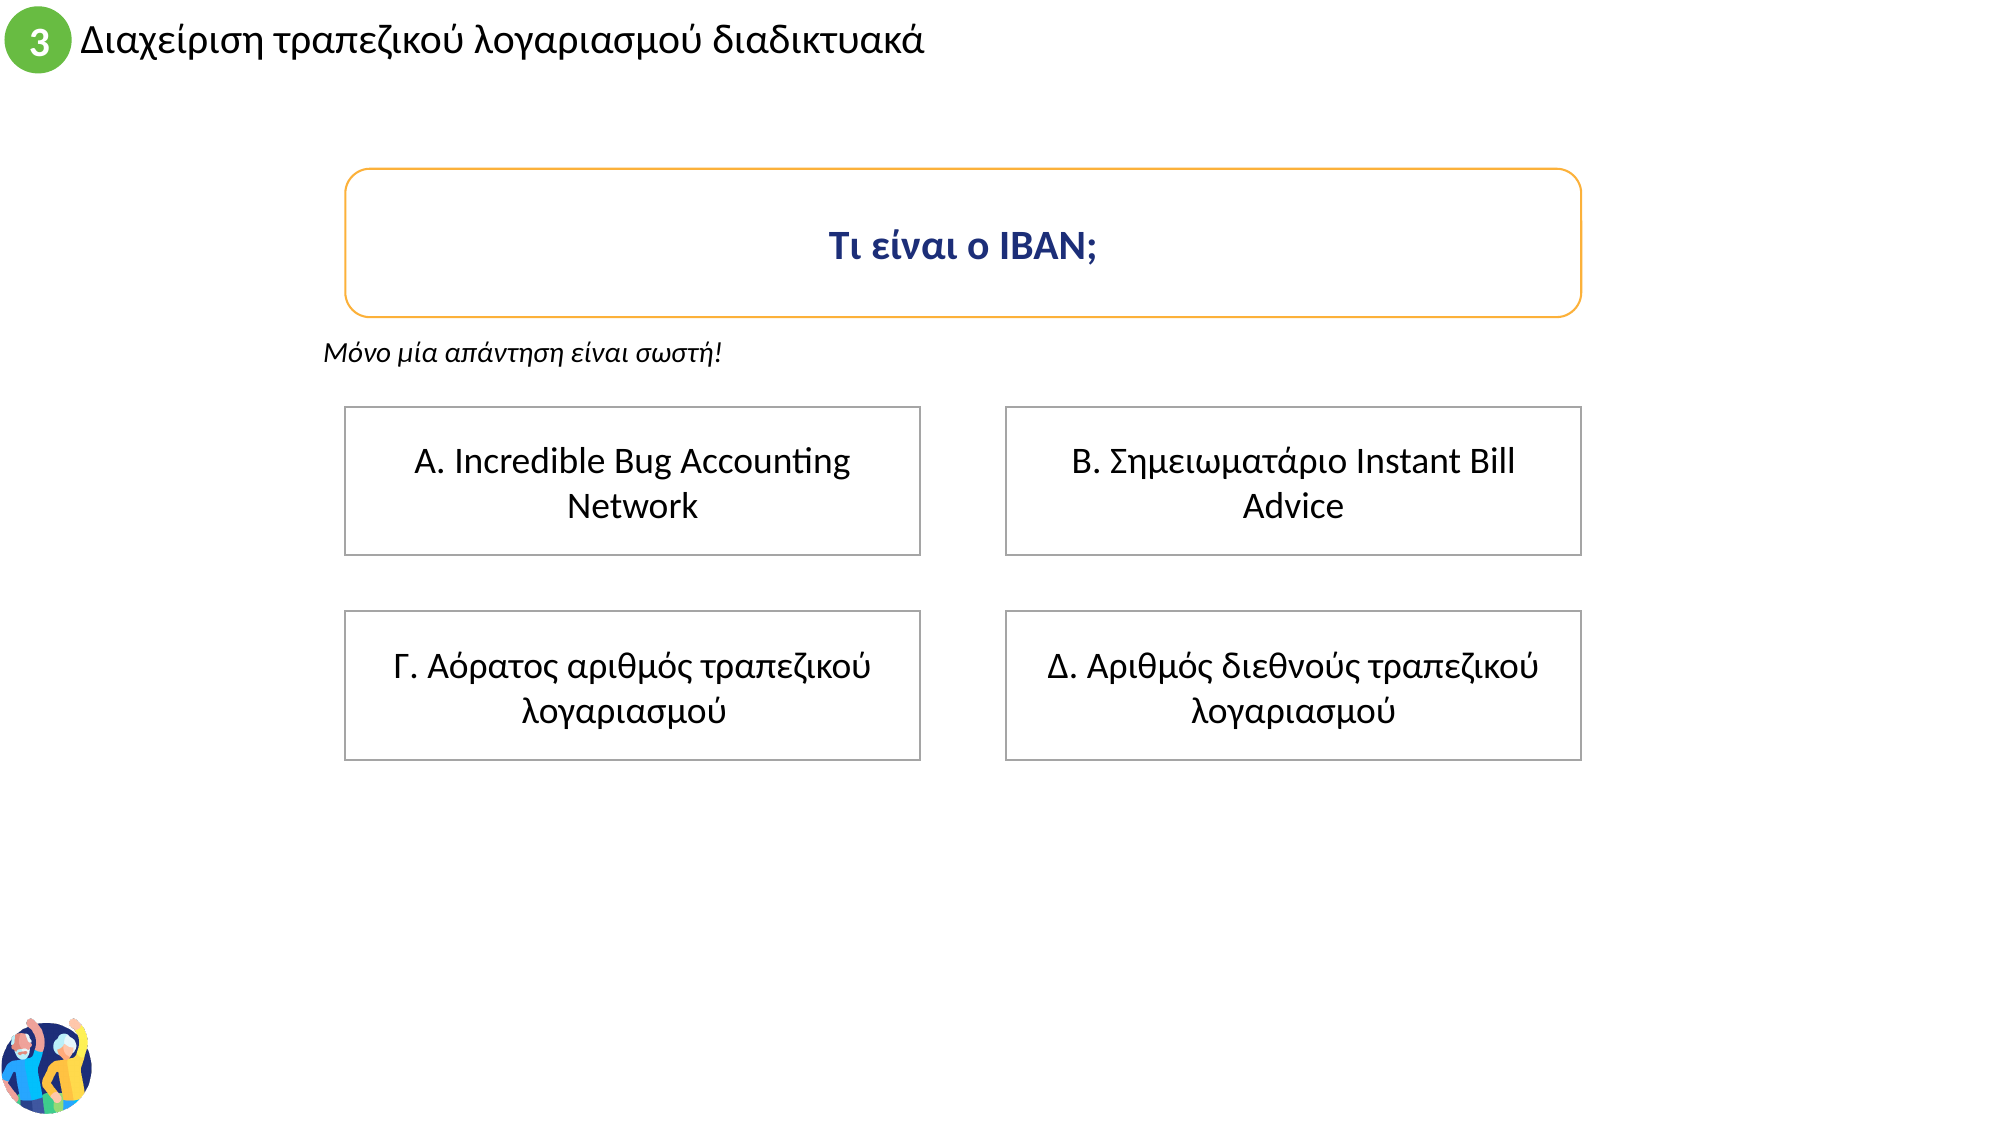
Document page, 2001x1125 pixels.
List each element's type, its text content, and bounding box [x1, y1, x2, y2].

text_box Γ. Αόρατος αριθμός τραπεζικού λογαριασμού [344, 610, 921, 761]
text_box B. Σημειωματάριο Instant Bill Advice [1005, 406, 1582, 556]
text_box Μόνο μία απάντηση είναι σωστή! [308, 325, 738, 376]
picture [1, 1007, 99, 1125]
text_box A. Incredible Bug Accounting Network [344, 406, 921, 556]
text_box Δ. Αριθμός διεθνούς τραπεζικού λογαριασμού [1005, 610, 1582, 761]
text_box Τι είναι ο IBAN; [344, 167, 1583, 319]
